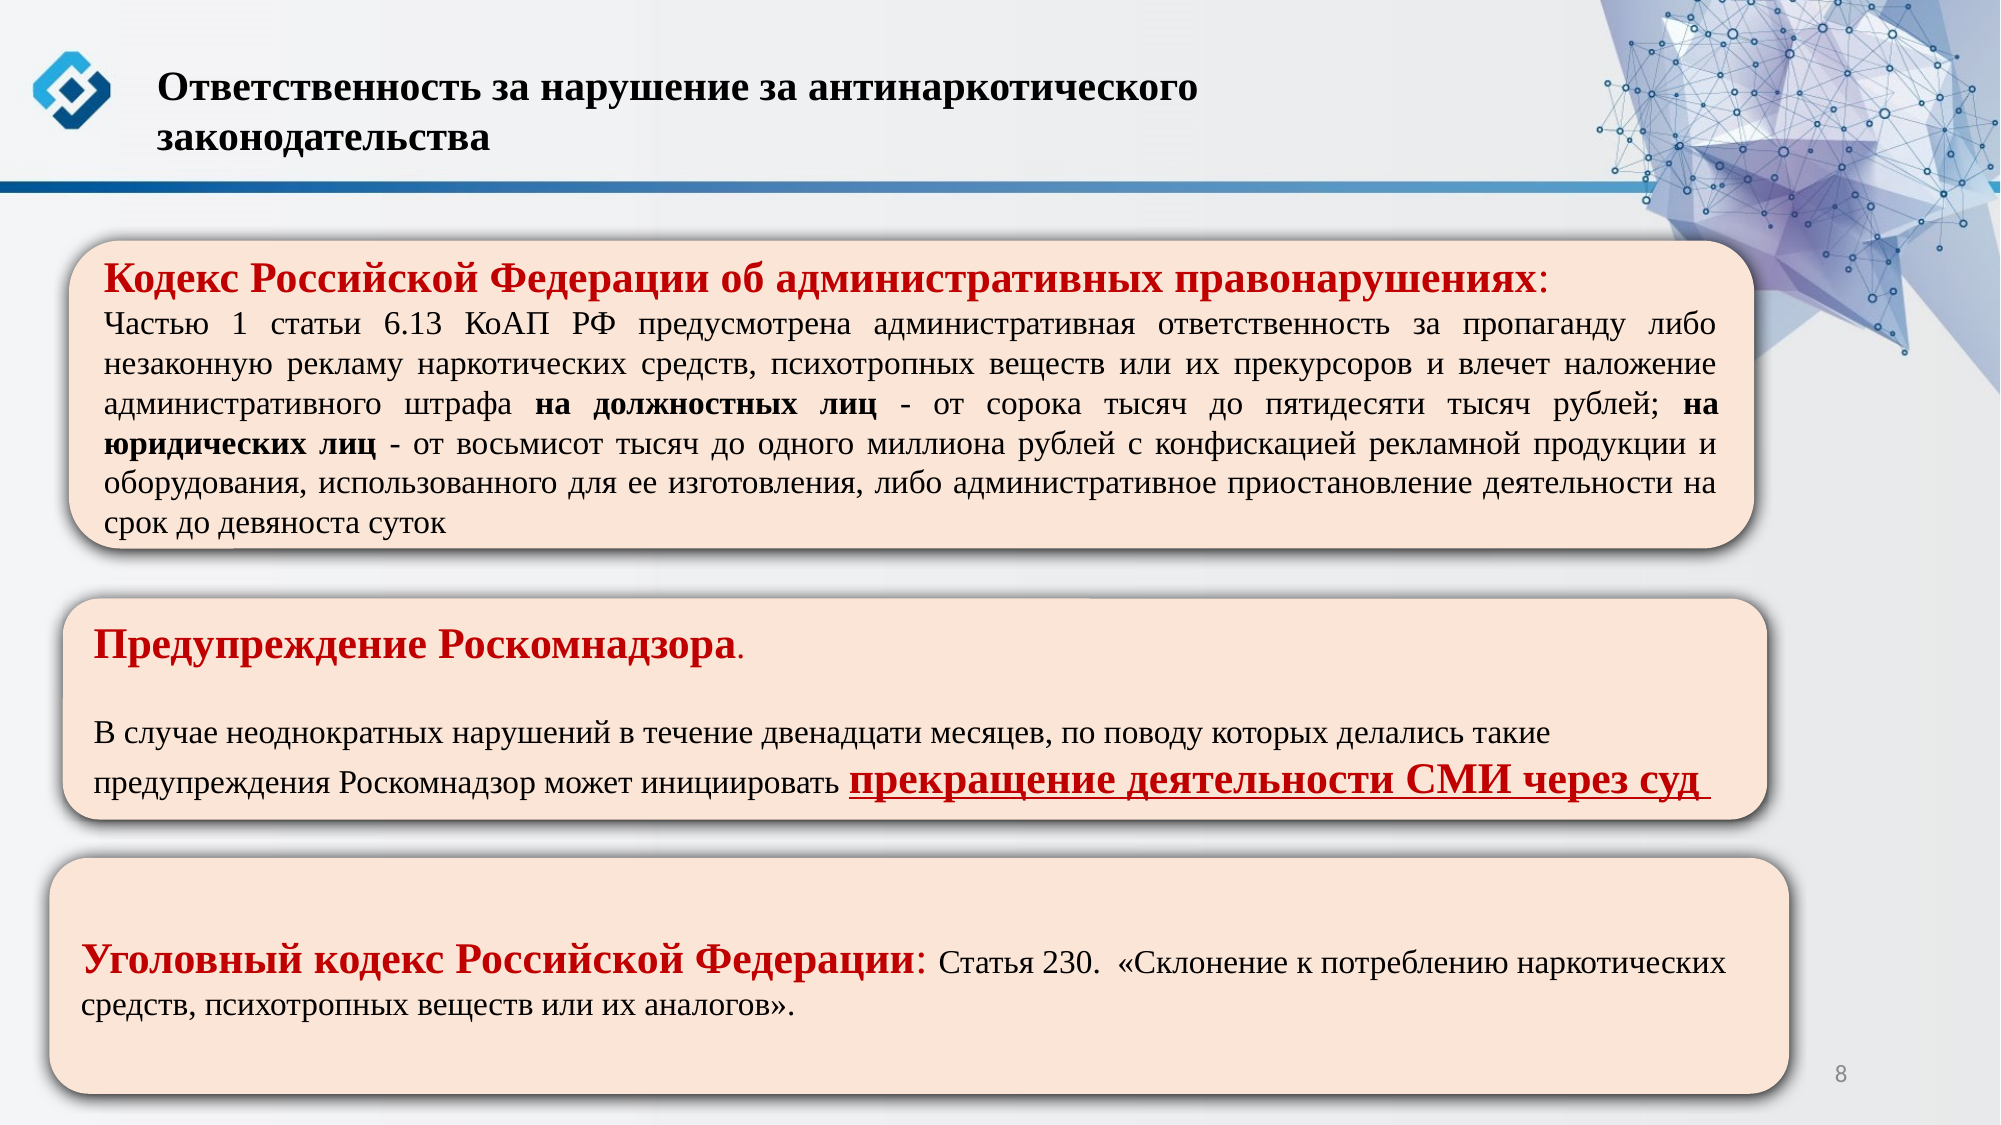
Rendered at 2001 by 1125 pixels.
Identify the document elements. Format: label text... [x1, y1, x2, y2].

text_box Ответственность за нарушение за антинаркотического законодательства [142, 51, 1543, 167]
picture [0, 0, 2001, 1125]
text_box Предупреждение Роскомнадзора. В случае неоднократных нарушений в течение двенадцати месяцев, по поводу которых делались такие предупреждения Роскомнадзор может инициировать прекращение деятельности СМИ через суд [61, 597, 1769, 821]
text_box Кодекс Российской Федерации об административных правонарушениях: Частью 1 статьи 6.13 КоАП РФ предусмотрена административная ответственность за пропаганду либо незаконную рекламу наркотических средств, психотропных веществ или их прекурсоров и влечет наложение административного штрафа на должностных лиц - от сорока тысяч до пятидесяти тысяч рублей; на юридических лиц - от восьмисот тысяч до одного миллиона рублей с конфискацией рекламной продукции и оборудования, использованного для ее изготовления, либо административное приостановление деятельности на срок до девяноста суток [67, 239, 1756, 550]
slide_number 8 [1412, 1042, 1863, 1103]
text_box Уголовный кодекс Российской Федерации: Статья 230. «Склонение к потреблению наркотических средств, психотропных веществ или их аналогов». [48, 856, 1791, 1095]
